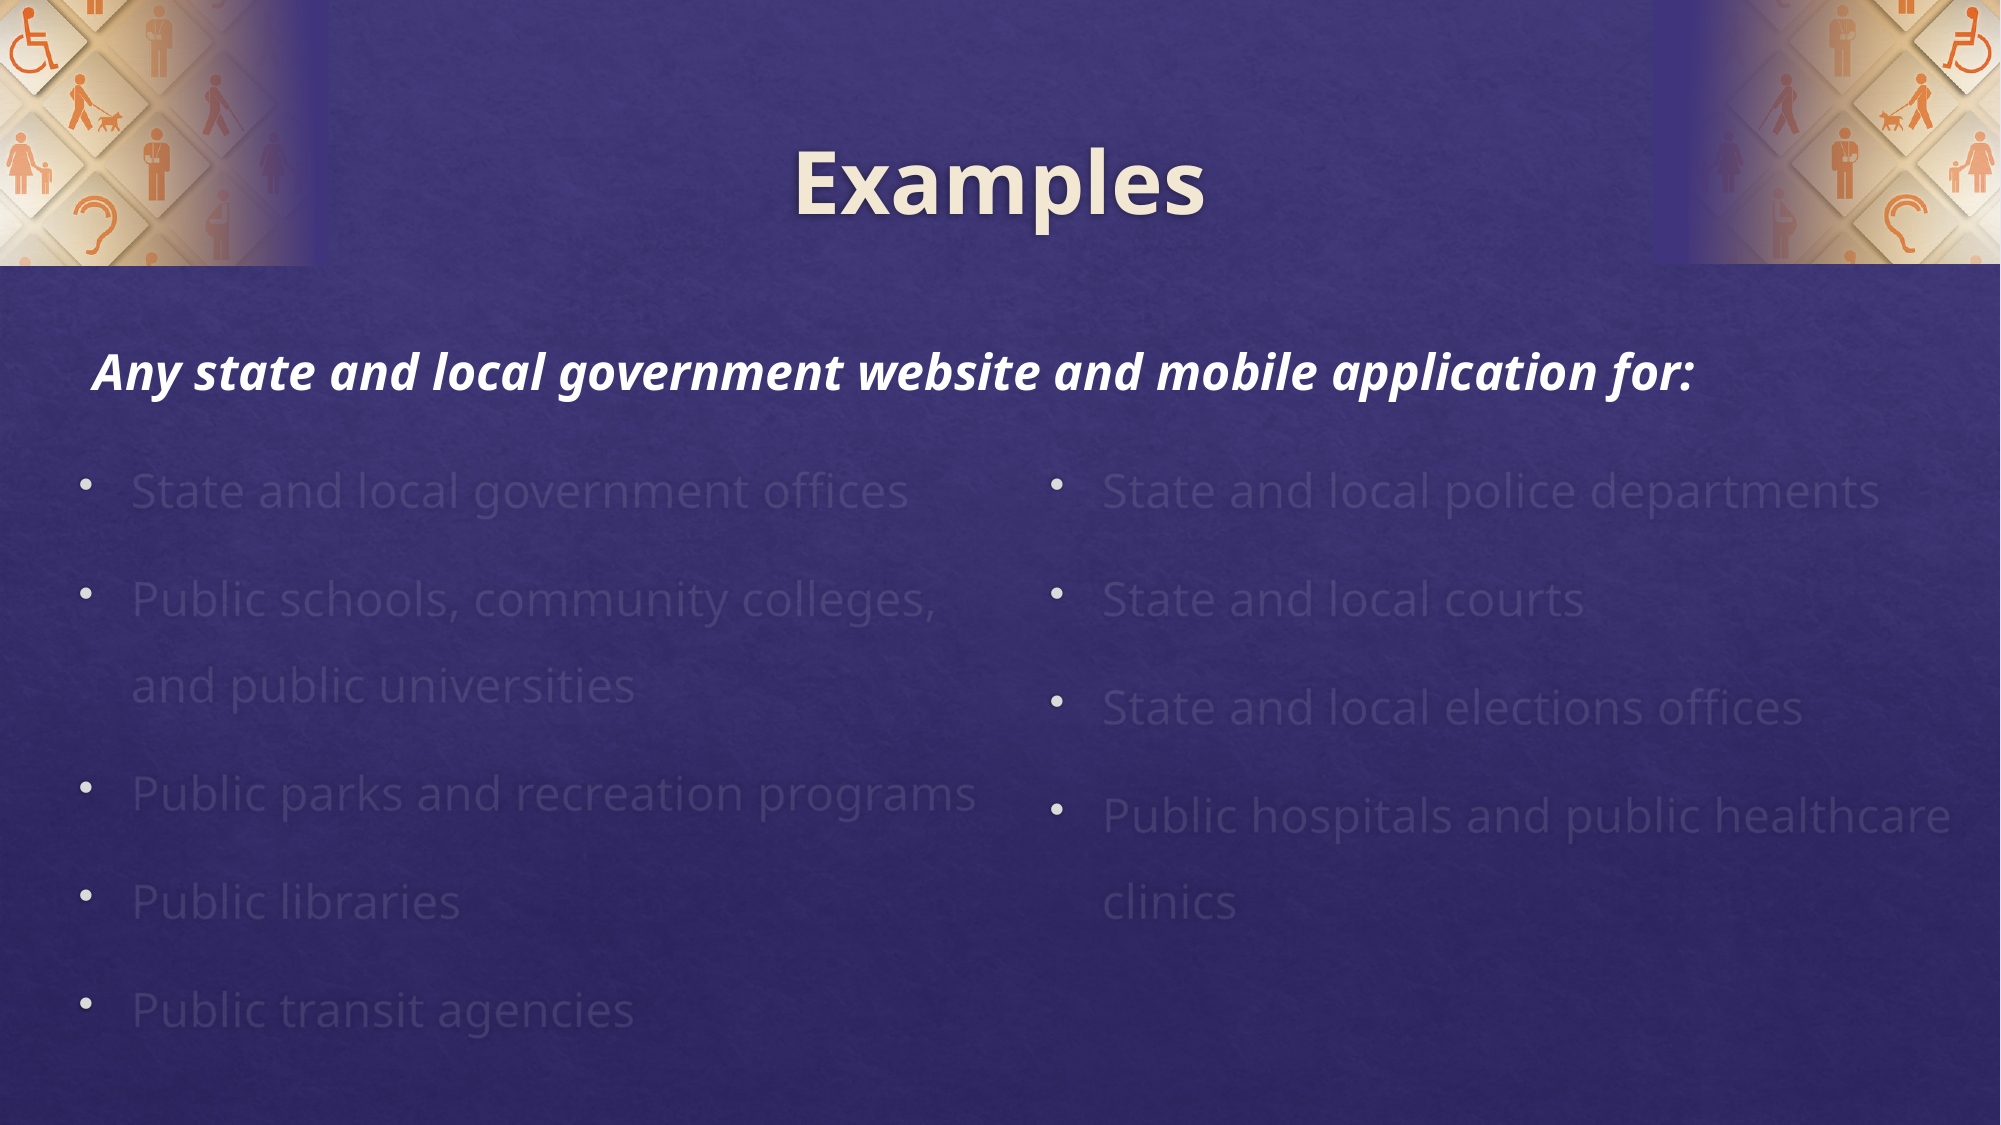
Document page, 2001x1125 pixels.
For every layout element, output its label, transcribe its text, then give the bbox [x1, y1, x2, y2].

title Examples [149, 99, 1849, 260]
picture [0, 0, 329, 266]
text_box Any state and local government website and mobile application for: [73, 333, 2000, 408]
list State and local government offices Public schools, community colleges, and public universities Public parks and recreation programs Public libraries Public transit agencies [59, 423, 1000, 1063]
text_box State and local police departments State and local courts State and local elections offices Public hospitals and public healthcare clinics [1030, 423, 1982, 1063]
